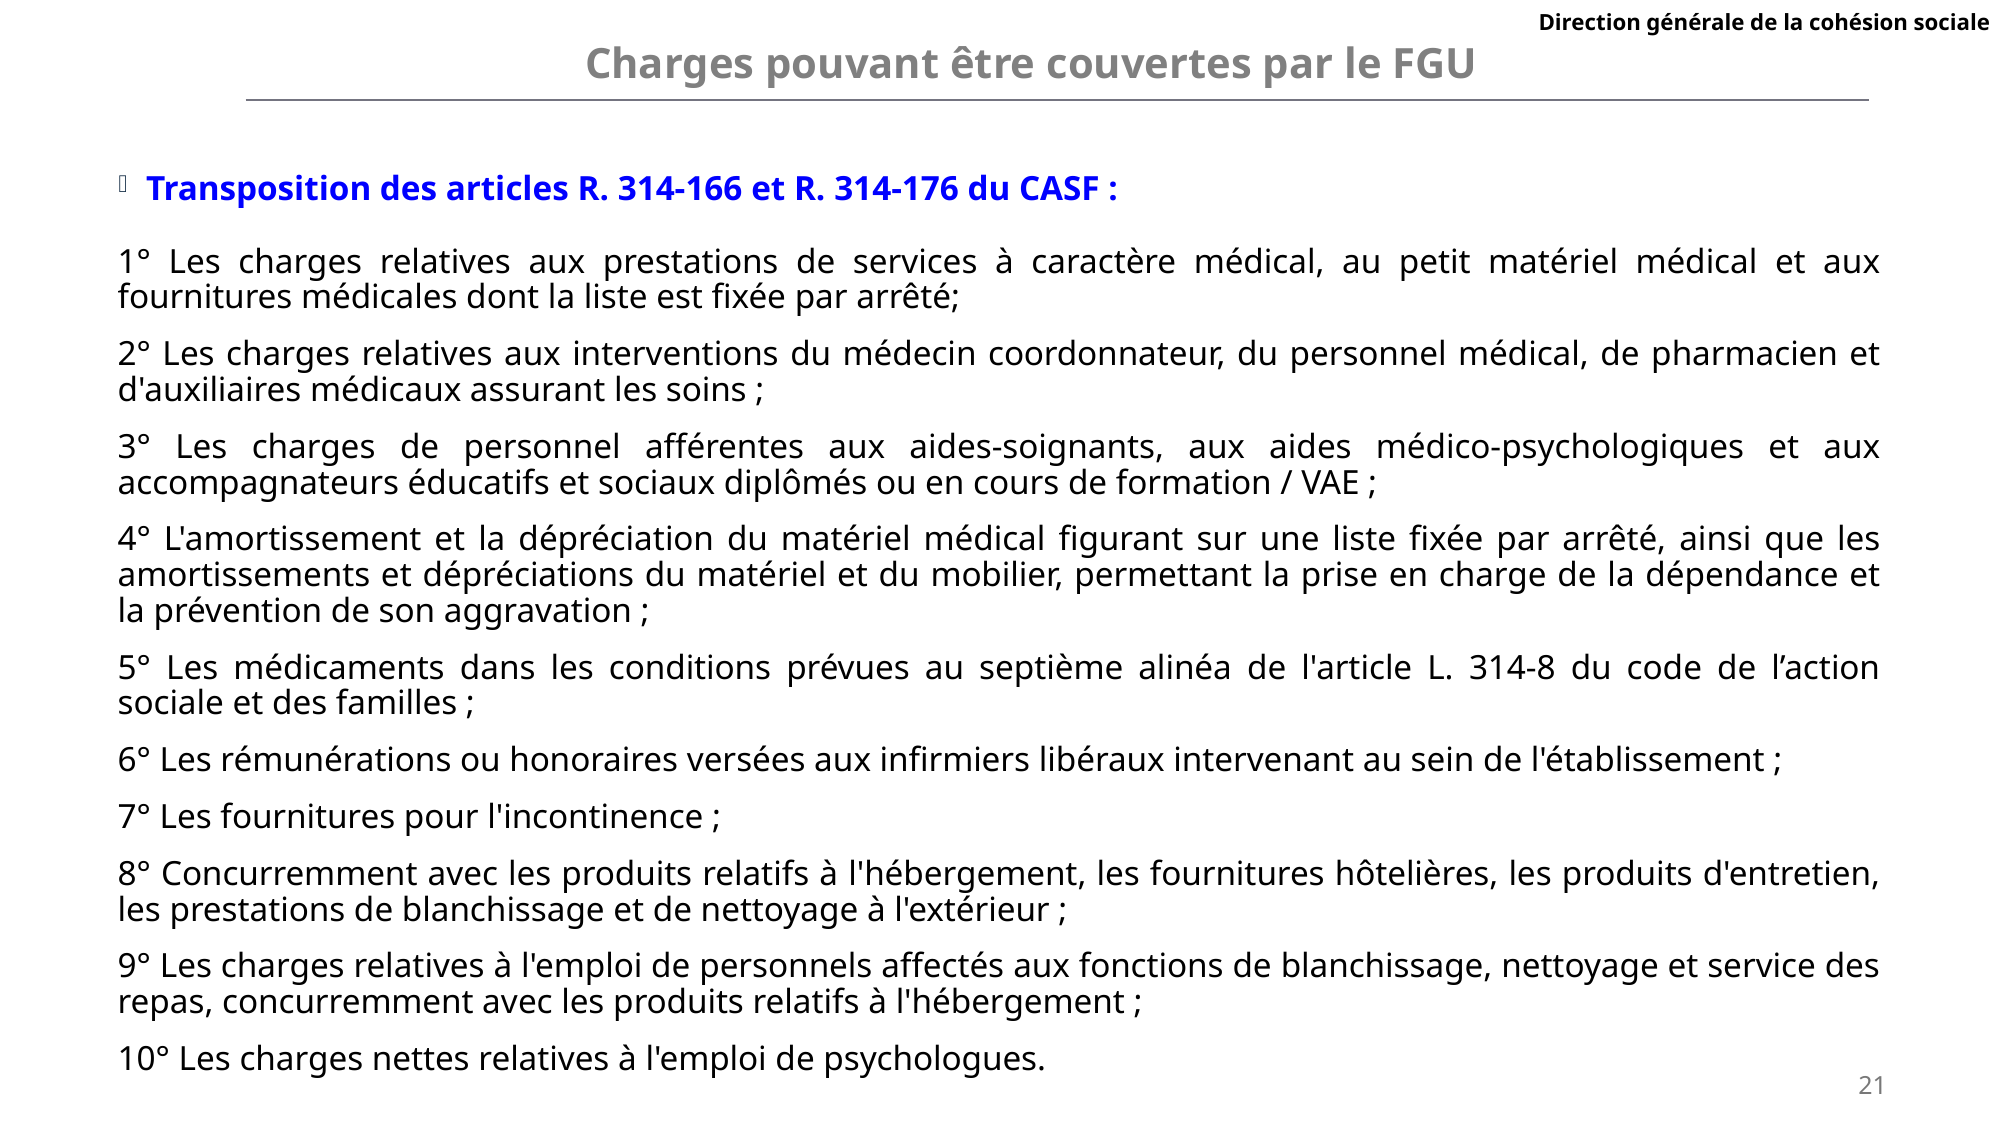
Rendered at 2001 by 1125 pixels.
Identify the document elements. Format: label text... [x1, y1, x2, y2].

footer [662, 1042, 1338, 1103]
text_box [100, 119, 1462, 215]
slide_number 21 [1451, 1056, 1902, 1117]
text_box Charges pouvant être couvertes par le FGU [130, 0, 1932, 128]
text_box 1° Les charges relatives aux prestations de services à caractère médical, au petit matériel médical et aux fournitures médicales dont la liste est fixée par arrêté; 2° Les charges relatives aux interventions du médecin coordonnateur, du personnel médical, de pharmacien et d'auxiliaires médicaux assurant les soins ; 3° Les charges de personnel afférentes aux aides-soignants, aux aides médico-psychologiques et aux accompagnateurs éducatifs et sociaux diplômés ou en cours de formation / VAE ; 4° L'amortissement et la dépréciation du matériel médical figurant sur une liste fixée par arrêté, ainsi que les amortissements et dépréciations du matériel et du mobilier, permettant la prise en charge de la dépendance et la prévention de son aggravation ; 5° Les médicaments dans les conditions prévues au septième alinéa de l'article L. 314-8 du code de l’action sociale et des familles ; 6° Les rémunérations ou honoraires versées aux infirmiers libéraux intervenant au sein de l'établissement ; 7° Les fournitures pour l'incontinence ; 8° Concurremment avec les produits relatifs à l'hébergement, les fournitures hôtelières, les produits d'entretien, les prestations de blanchissage et de nettoyage à l'extérieur ; 9° Les charges relatives à l'emploi de personnels affectés aux fonctions de blanchissage, nettoyage et service des repas, concurremment avec les produits relatifs à l'hébergement ; 10° Les charges nettes relatives à l'emploi de psychologues. [102, 237, 1899, 1125]
text_box Transposition des articles R. 314-166 et R. 314-176 du CASF : [102, 166, 1463, 242]
text_box Direction générale de la cohésion sociale [1486, 1, 2000, 43]
